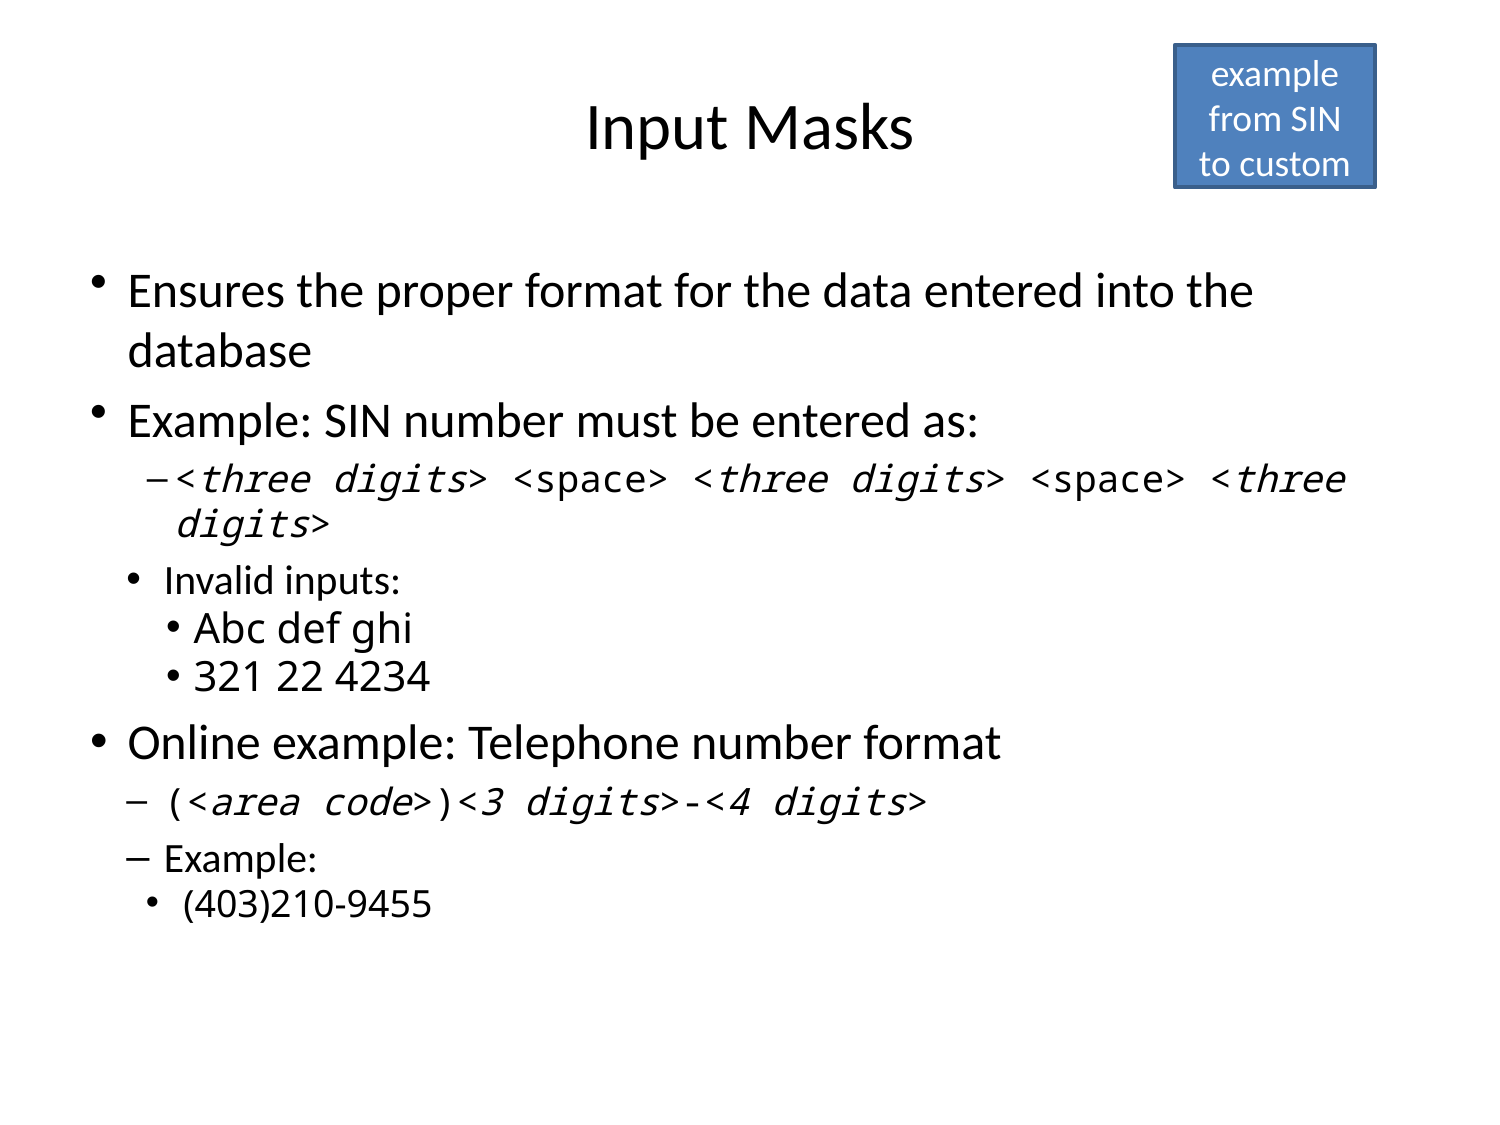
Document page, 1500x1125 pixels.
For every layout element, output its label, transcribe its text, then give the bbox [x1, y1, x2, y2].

text_box Change tutorial example from SIN to custom employee number [1173, 43, 1377, 189]
title Input Masks [75, 45, 1425, 200]
list Ensures the proper format for the data entered into the database Example: SIN number must be entered as: <three digits> <space> <three digits> <space> <three digits> Invalid inputs: Abc def ghi 321 22 4234 Online example: Telephone number format (<area code>)<3 digits>-<4 digits> Example: (403)210-9455 [75, 249, 1425, 1075]
